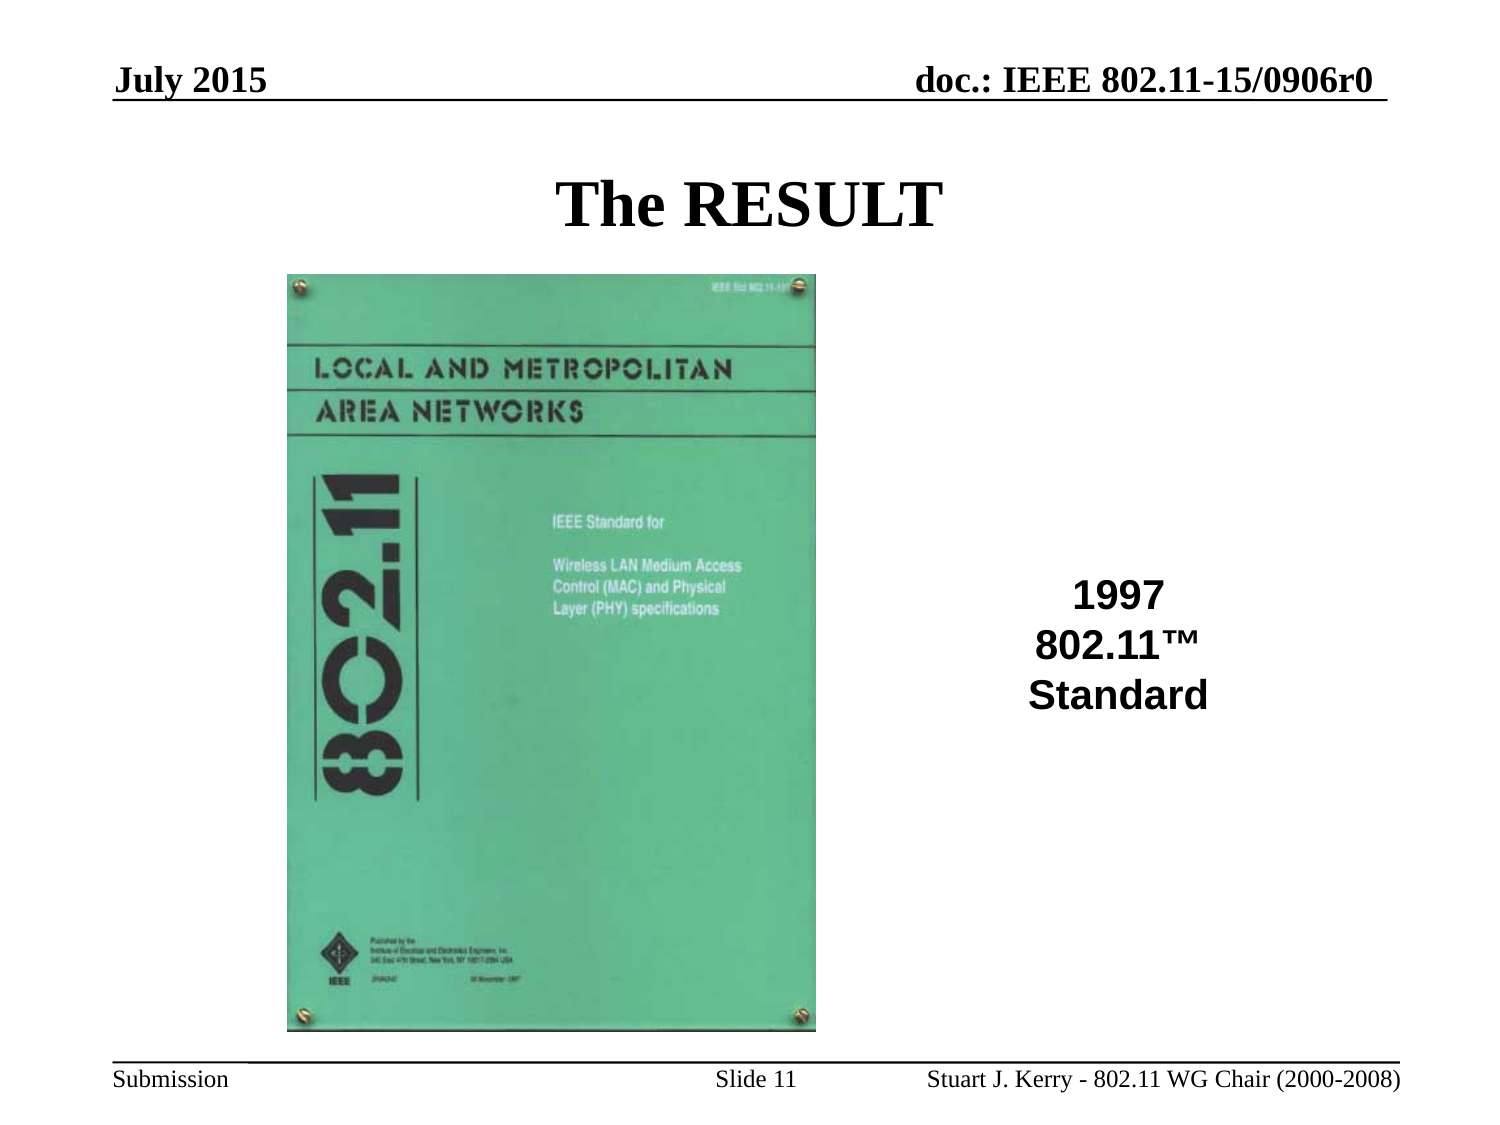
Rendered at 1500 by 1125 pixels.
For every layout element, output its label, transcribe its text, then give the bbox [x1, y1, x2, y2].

picture [287, 274, 816, 1032]
slide_number Slide 11 [712, 1062, 800, 1093]
title The RESULT [112, 112, 1388, 288]
footer Stuart J. Kerry - 802.11 WG Chair (2000-2008) [920, 1062, 1402, 1093]
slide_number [114, 54, 269, 100]
text_box 1997 802.11™ Standard [999, 560, 1238, 726]
